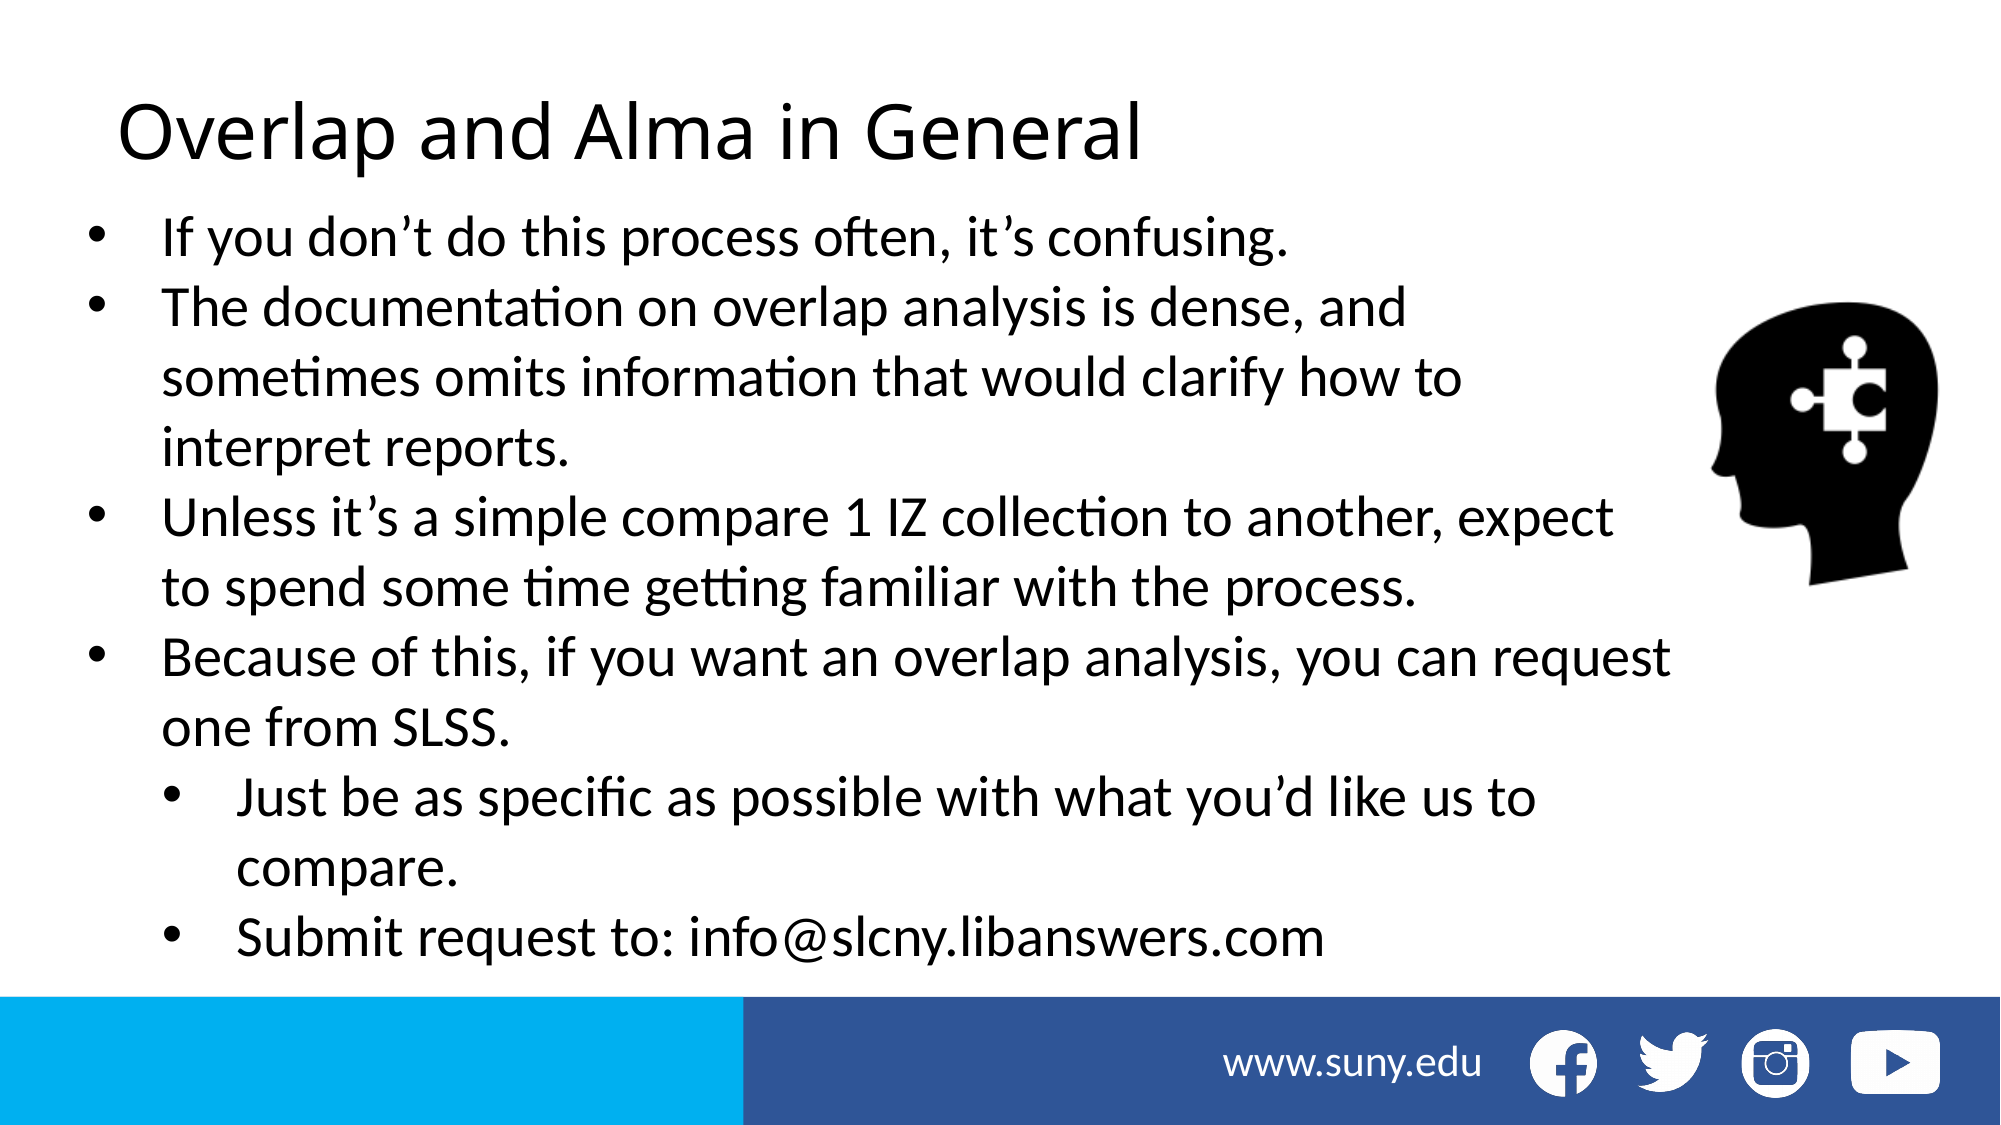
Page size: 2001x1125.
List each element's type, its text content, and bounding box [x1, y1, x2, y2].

picture [1668, 287, 1982, 601]
text_box [0, 996, 744, 1125]
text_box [1029, 1025, 1940, 1098]
title Overlap and Alma in General [101, 85, 1958, 184]
text_box If you don’t do this process often, it’s confusing. The documentation on overlap analysis is dense, and sometimes omits information that would clarify how to interpret reports. Unless it’s a simple compare 1 IZ collection to another, expect to spend some time getting familiar with the process. Because of this, if you want an overlap analysis, you can request one from SLSS. Just be as specific as possible with what you’d like us to compare. Submit request to: info@slcny.libanswers.com [71, 190, 1690, 1116]
text_box [744, 996, 2000, 1125]
